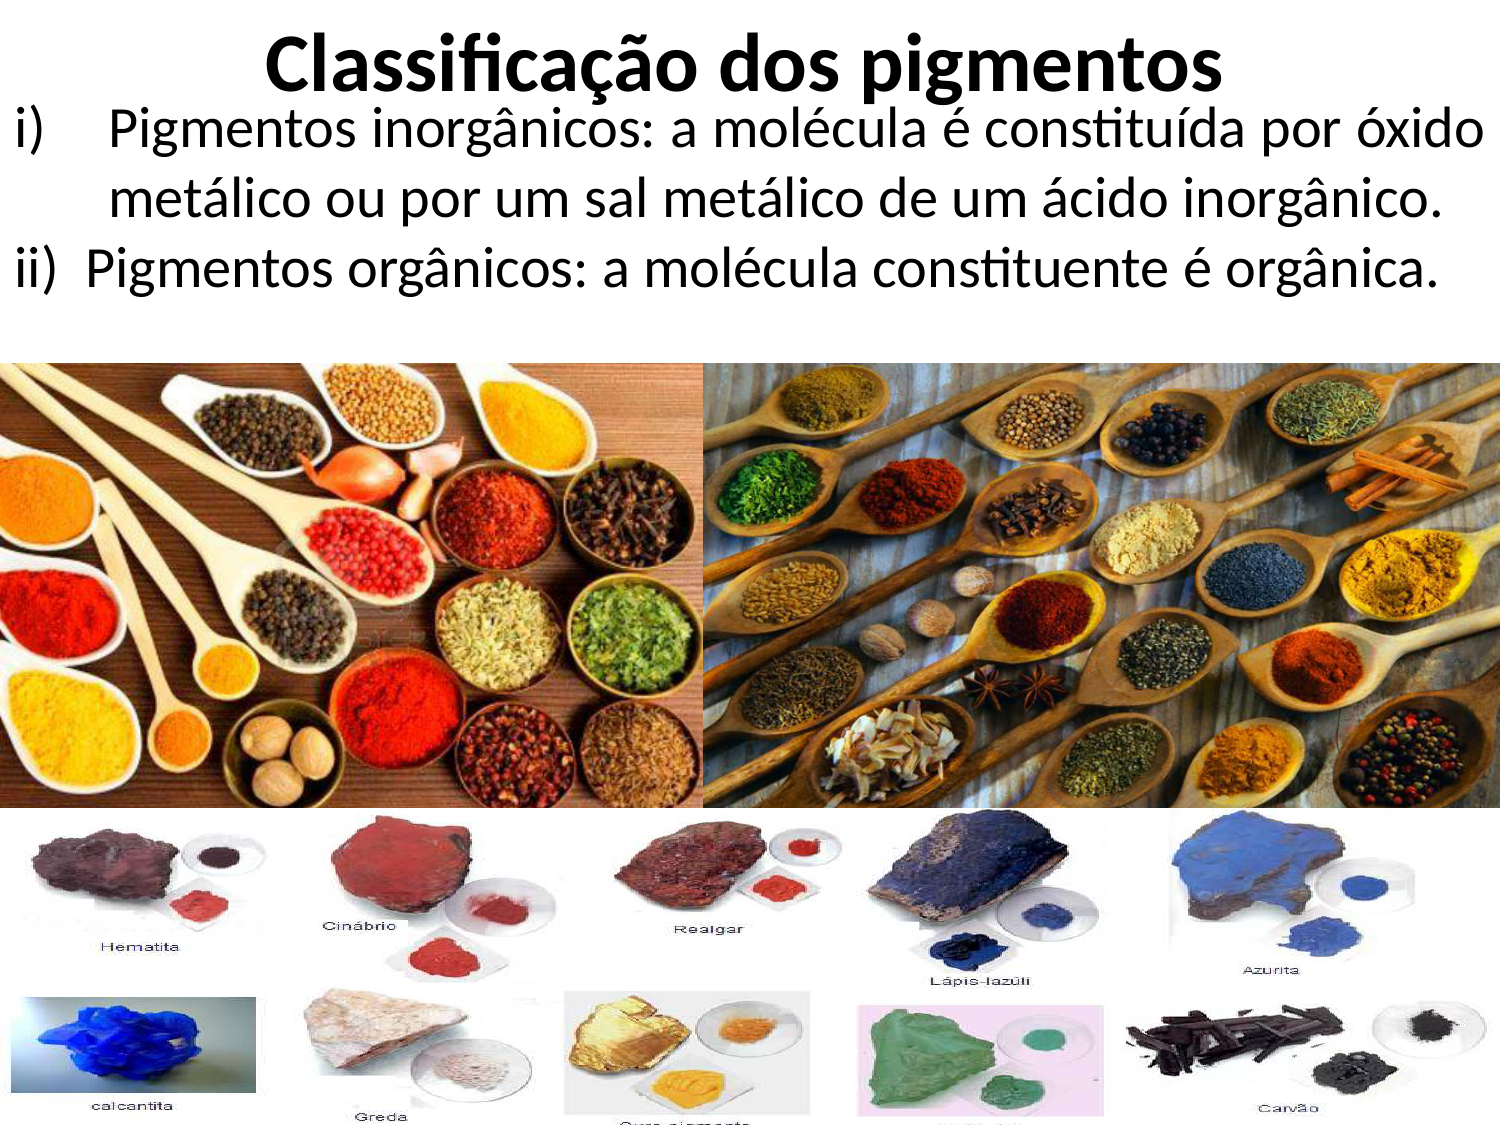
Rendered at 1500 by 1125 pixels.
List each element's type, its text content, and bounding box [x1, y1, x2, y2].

text_box Classificação dos pigmentos [70, 0, 1421, 81]
picture [0, 362, 1500, 1125]
text_box Pigmentos inorgânicos: a molécula é constituída por óxido metálico ou por um sal metálico de um ácido inorgânico. ii) Pigmentos orgânicos: a molécula constituente é orgânica. [0, 81, 1500, 362]
